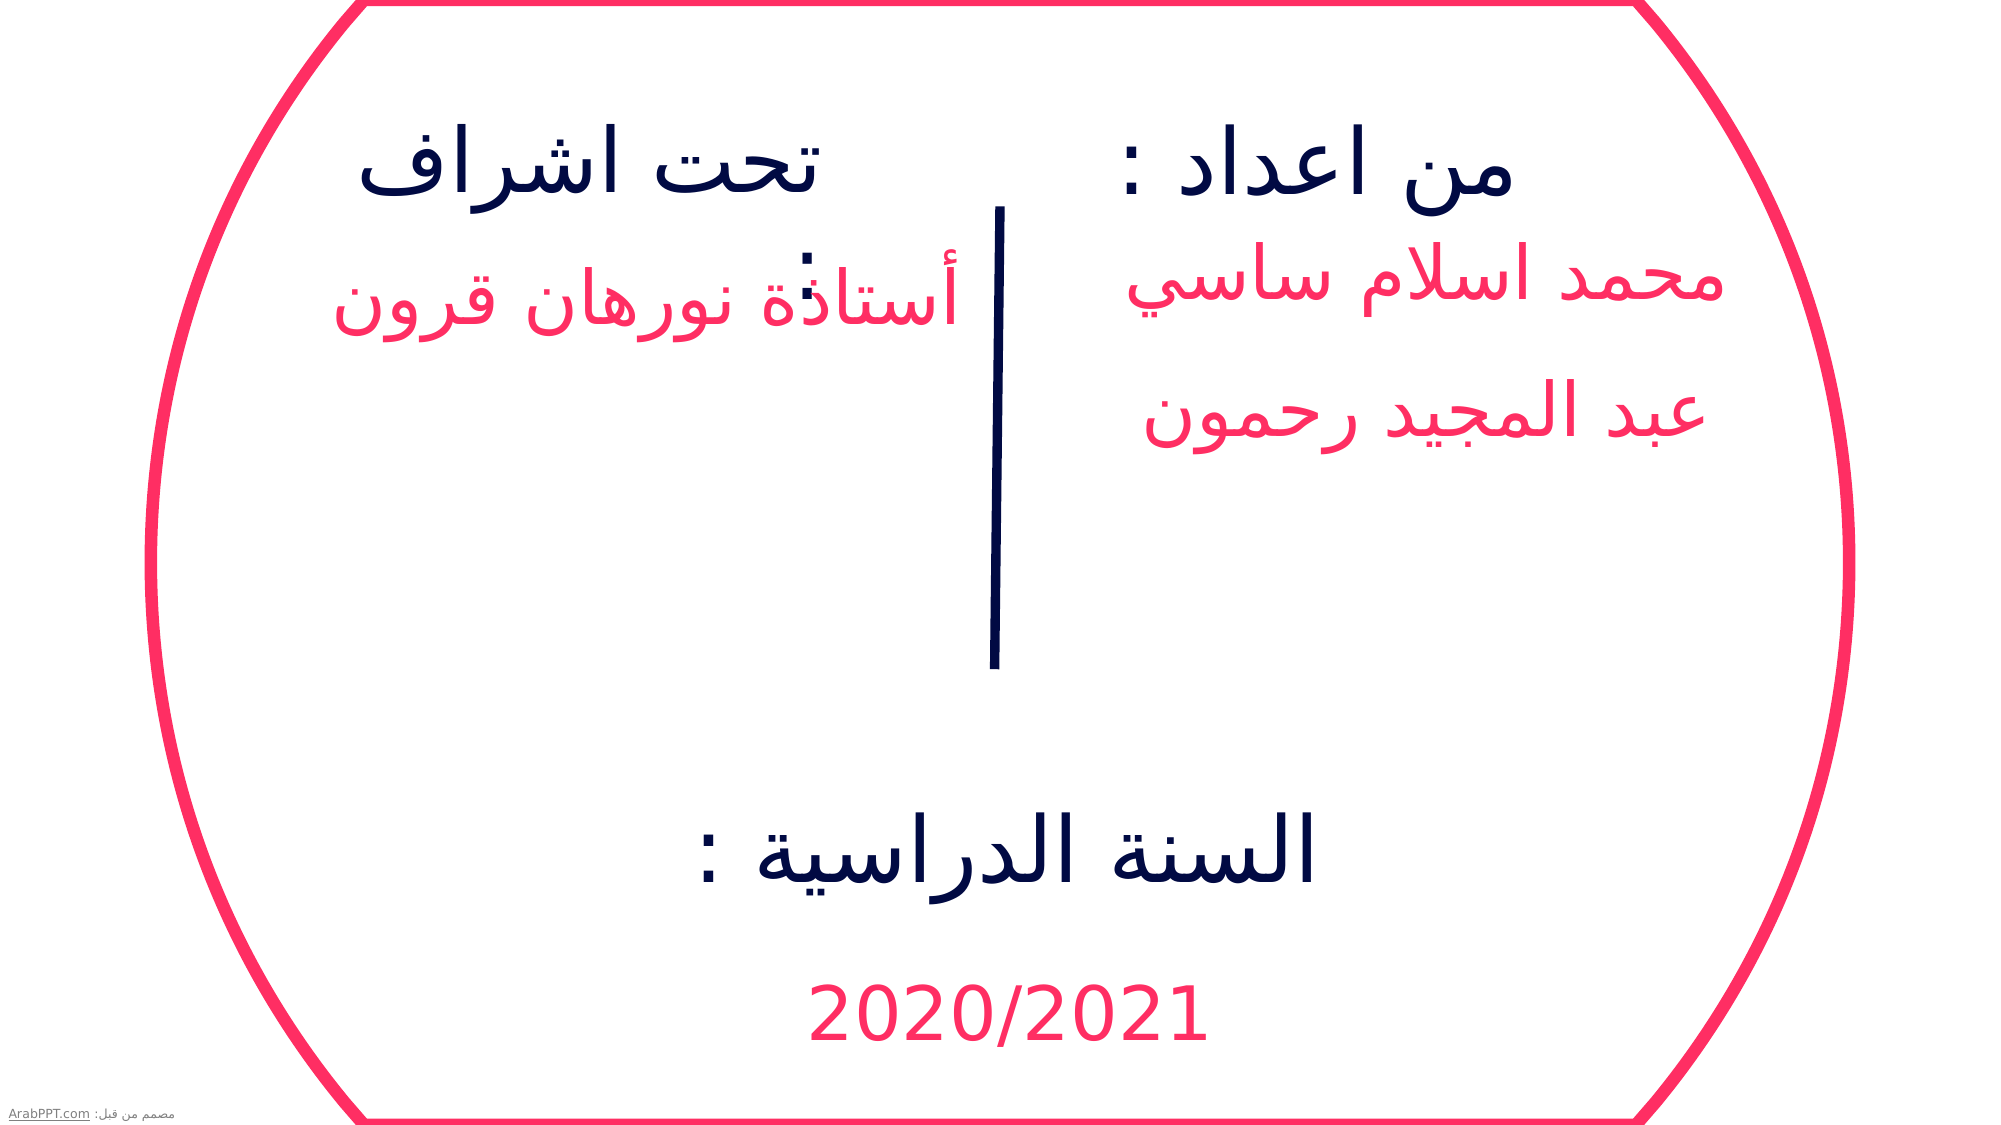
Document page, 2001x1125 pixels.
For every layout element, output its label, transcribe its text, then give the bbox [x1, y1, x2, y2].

text_box 2020/2021 [791, 957, 1229, 1063]
text_box عبد المجيد رحمون [1126, 353, 1727, 459]
text_box تحت اشراف : [320, 95, 838, 242]
text_box أستاذة نورهان قرون [292, 242, 977, 348]
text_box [765, 435, 1229, 441]
text_box من اعداد : [1072, 95, 1535, 221]
text_box محمد اسلام ساسي [1109, 217, 1744, 323]
text_box السنة الدراسية : [678, 783, 1336, 908]
text_box [149, 0, 1851, 1125]
